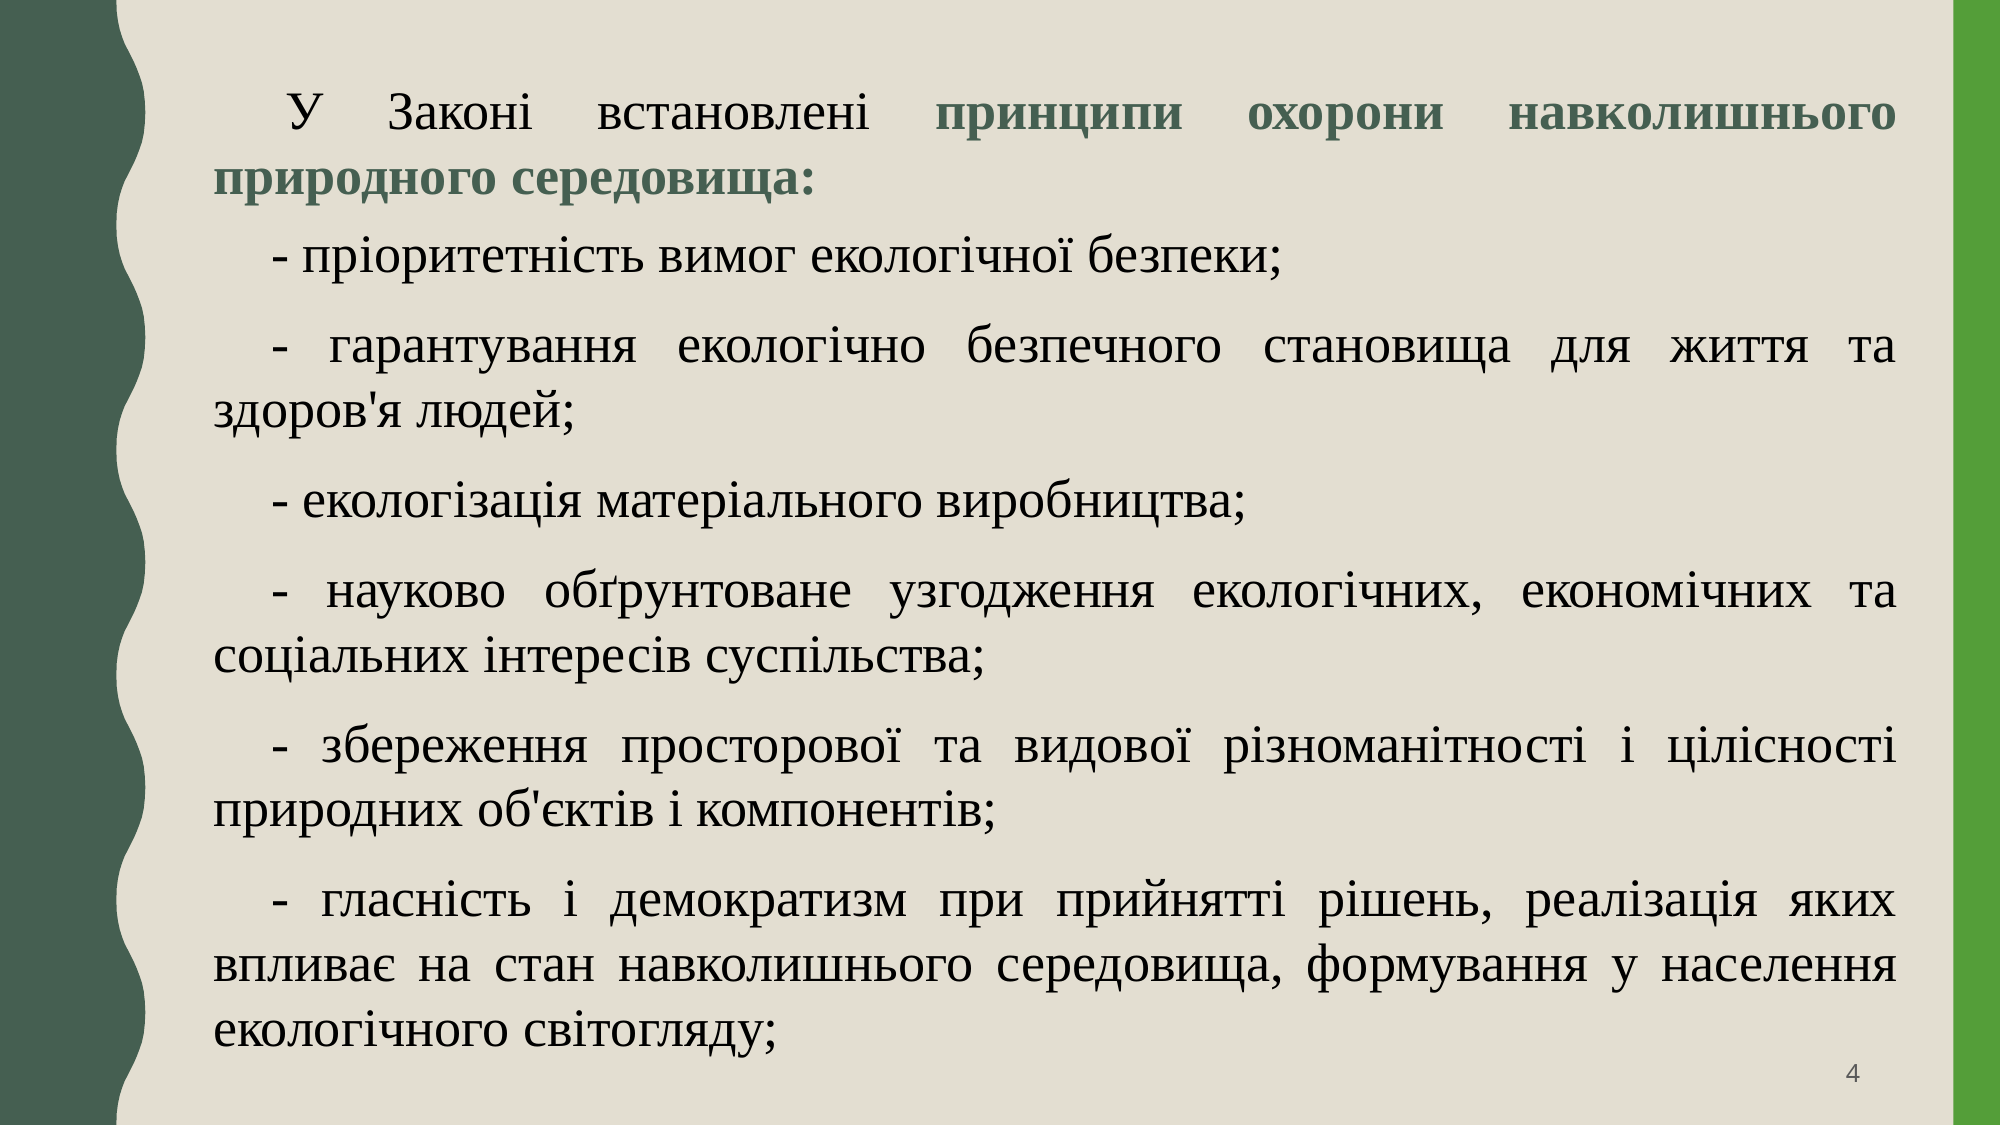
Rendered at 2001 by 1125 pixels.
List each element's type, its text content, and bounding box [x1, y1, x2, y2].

slide_number 4 [1412, 1045, 1875, 1103]
list У Законі встановлені принципи охорони навколишнього природного середовища: - пріоритетність вимог екологічної безпеки; - гарантування екологічно безпечного становища для життя та здоров'я людей; - екологізація матеріального виробництва; - науково обґрунтоване узгодження екологічних, економічних та соціальних інтересів суспільства; - збереження просторової та видової різноманітності і цілісності природних об'єктів і компонентів; - гласність і демократизм при прийнятті рішень, реалізація яких впливає на стан навколишнього середовища, формування у населення екологічного світогляду; [198, 68, 1915, 999]
